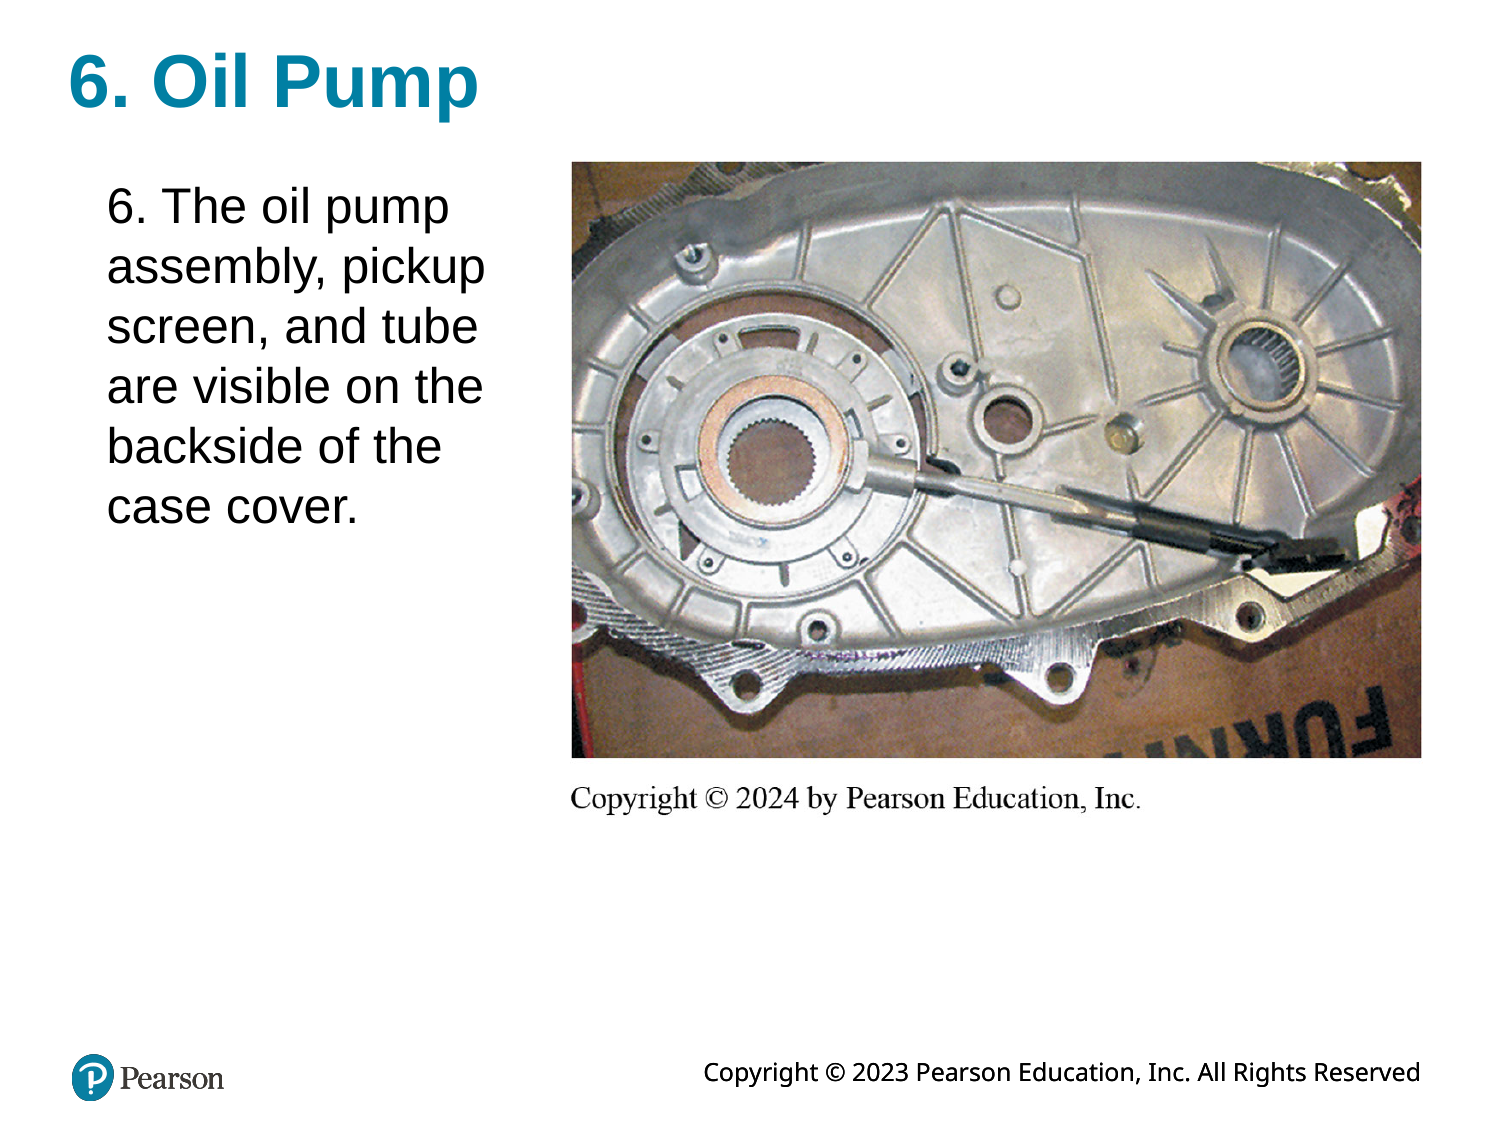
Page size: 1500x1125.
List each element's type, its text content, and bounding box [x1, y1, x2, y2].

title 6. Oil Pump [68, 24, 1418, 131]
picture [72, 1054, 87, 1070]
picture [72, 1088, 83, 1101]
picture [98, 1054, 224, 1101]
picture [80, 1063, 106, 1088]
list 6. The oil pump assembly, pickup screen, and tube are visible on the backside of the case cover. [90, 166, 488, 606]
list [569, 160, 1424, 818]
